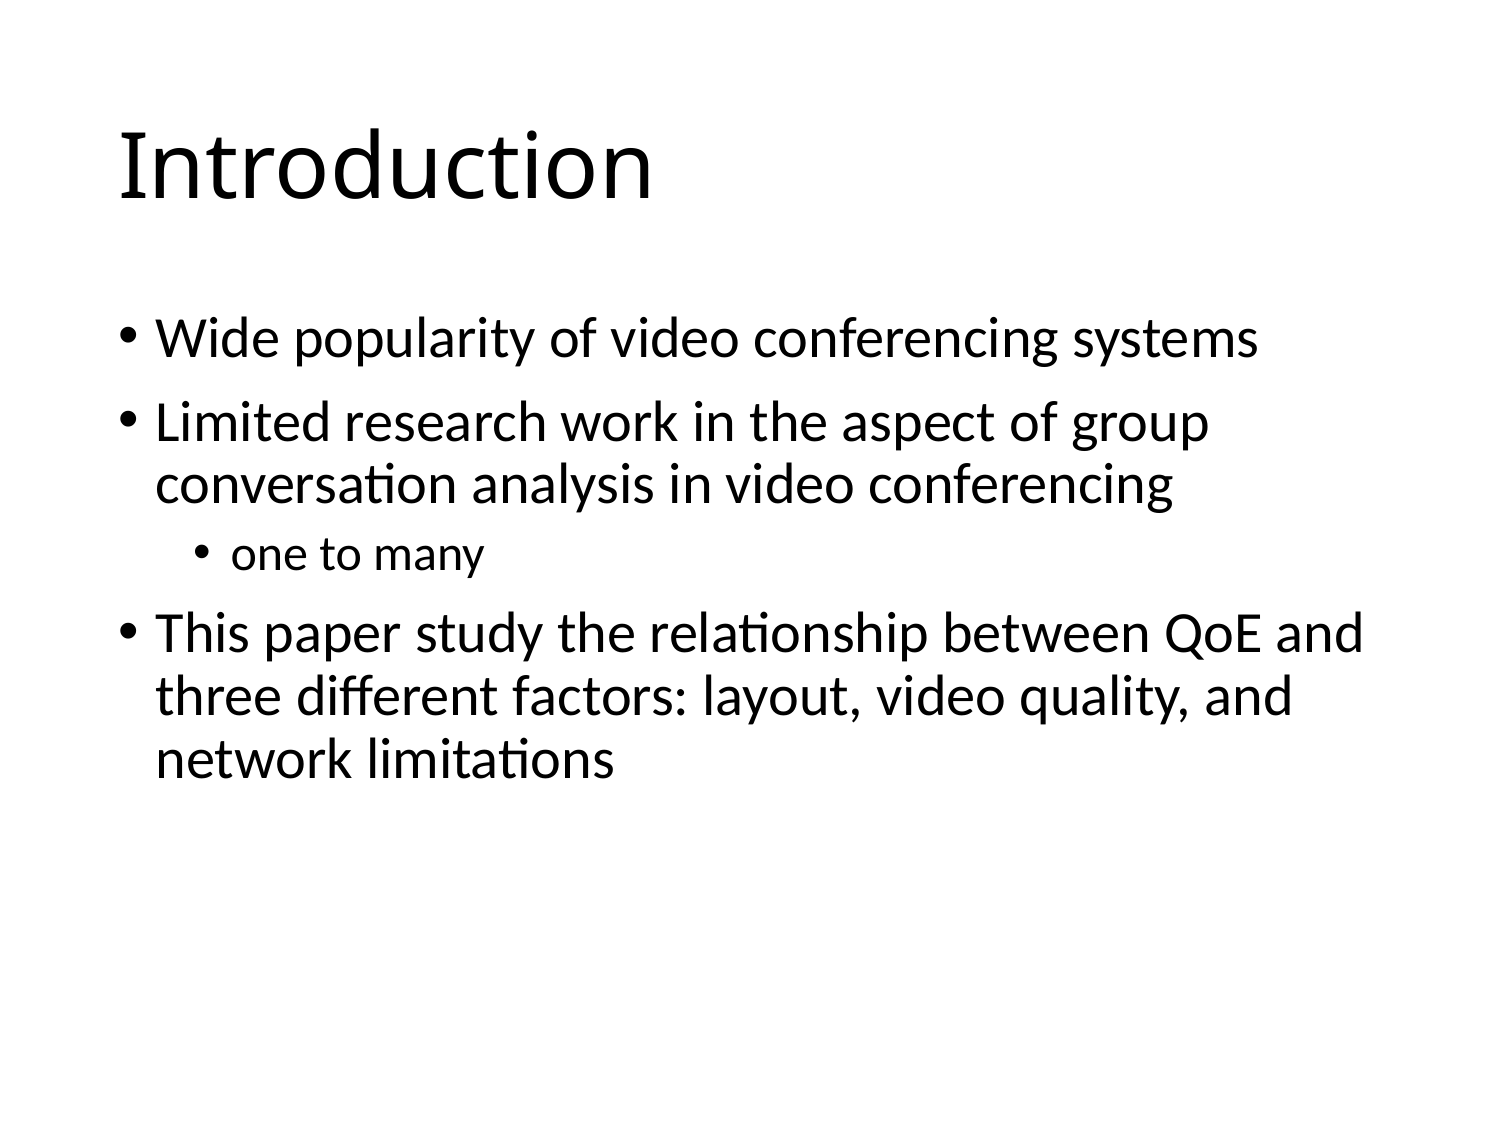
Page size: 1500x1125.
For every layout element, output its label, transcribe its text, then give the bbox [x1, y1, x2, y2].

list Wide popularity of video conferencing systems Limited research work in the aspect of group conversation analysis in video conferencing one to many This paper study the relationship between QoE and three different factors: layout, video quality, and network limitations [103, 299, 1460, 1014]
title Introduction [103, 59, 1397, 278]
